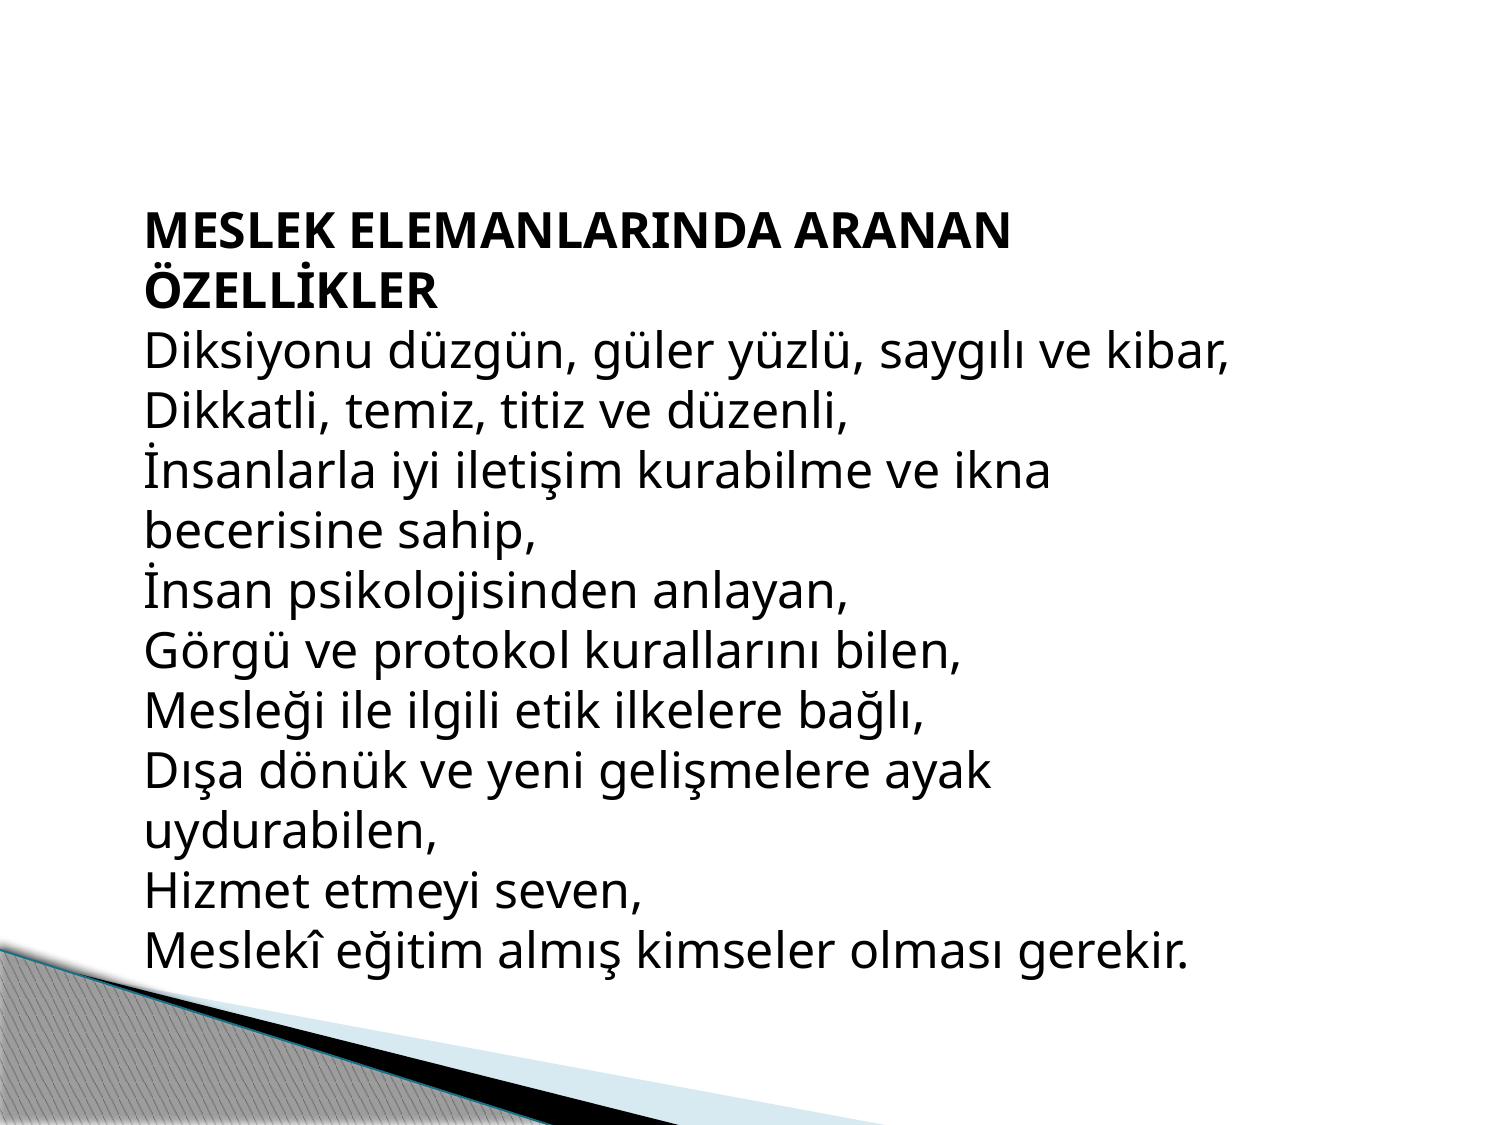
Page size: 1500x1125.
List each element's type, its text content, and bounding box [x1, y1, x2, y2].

text_box MESLEK ELEMANLARINDA ARANAN ÖZELLİKLER Diksiyonu düzgün, güler yüzlü, saygılı ve kibar, Dikkatli, temiz, titiz ve düzenli, İnsanlarla iyi iletişim kurabilme ve ikna becerisine sahip, İnsan psikolojisinden anlayan, Görgü ve protokol kurallarını bilen, Mesleği ile ilgili etik ilkelere bağlı, Dışa dönük ve yeni gelişmelere ayak uydurabilen, Hizmet etmeyi seven, Meslekî eğitim almış kimseler olması gerekir. [128, 191, 1266, 987]
